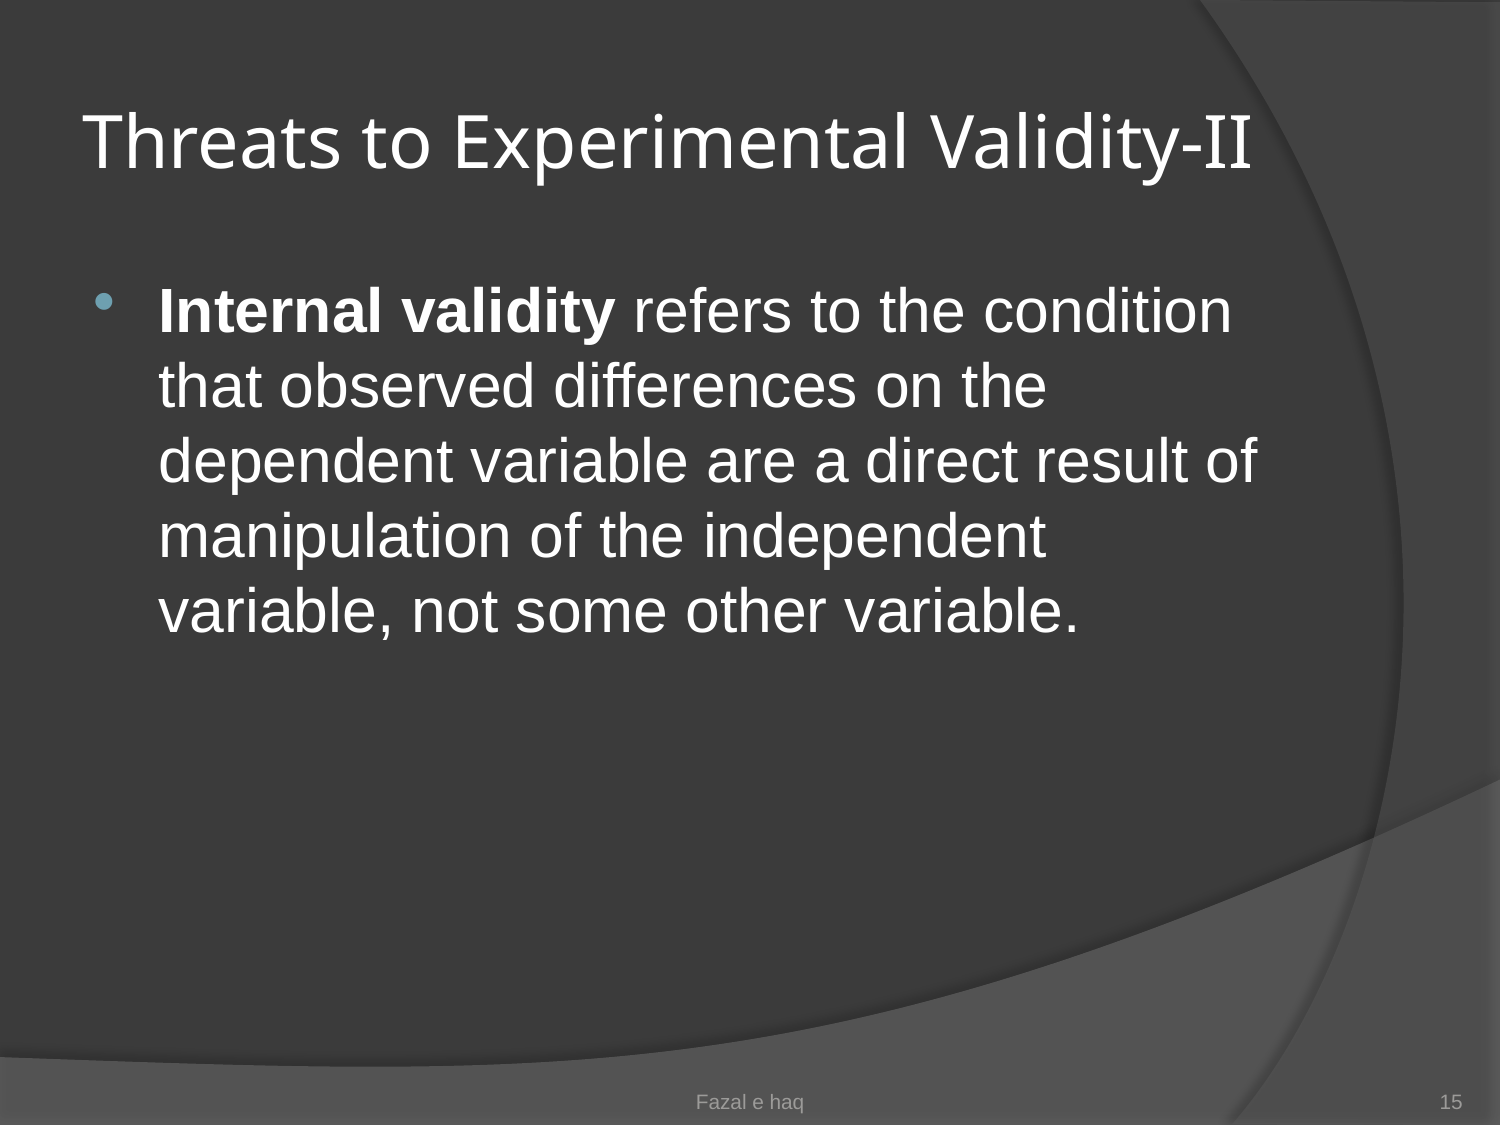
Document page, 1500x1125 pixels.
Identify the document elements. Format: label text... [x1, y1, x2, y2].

slide_number 15 [1337, 1053, 1463, 1114]
list Internal validity refers to the condition that observed differences on the dependent variable are a direct result of manipulation of the independent variable, not some other variable. [75, 262, 1300, 1005]
title Threats to Experimental Validity-II [75, 45, 1300, 233]
footer Fazal e haq [512, 1053, 988, 1114]
